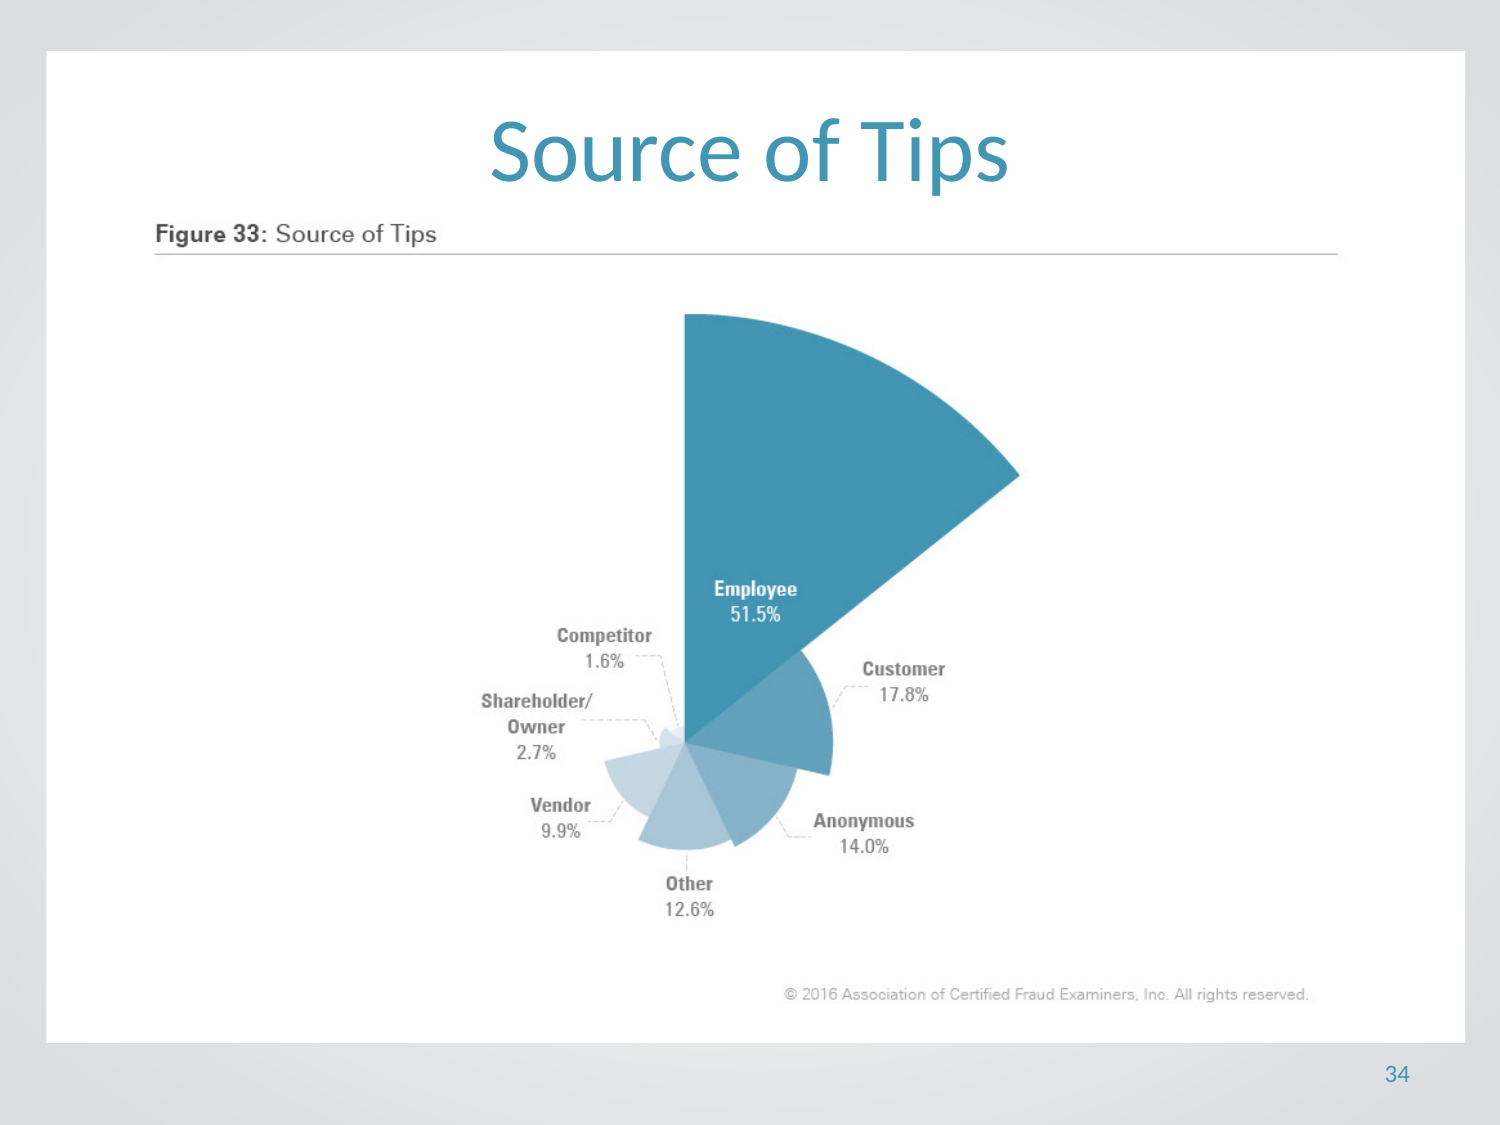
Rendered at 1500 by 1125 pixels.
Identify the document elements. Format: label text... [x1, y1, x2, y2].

picture [75, 214, 1425, 1032]
title Source of Tips [75, 76, 1425, 233]
slide_number 34 [1074, 1042, 1425, 1103]
